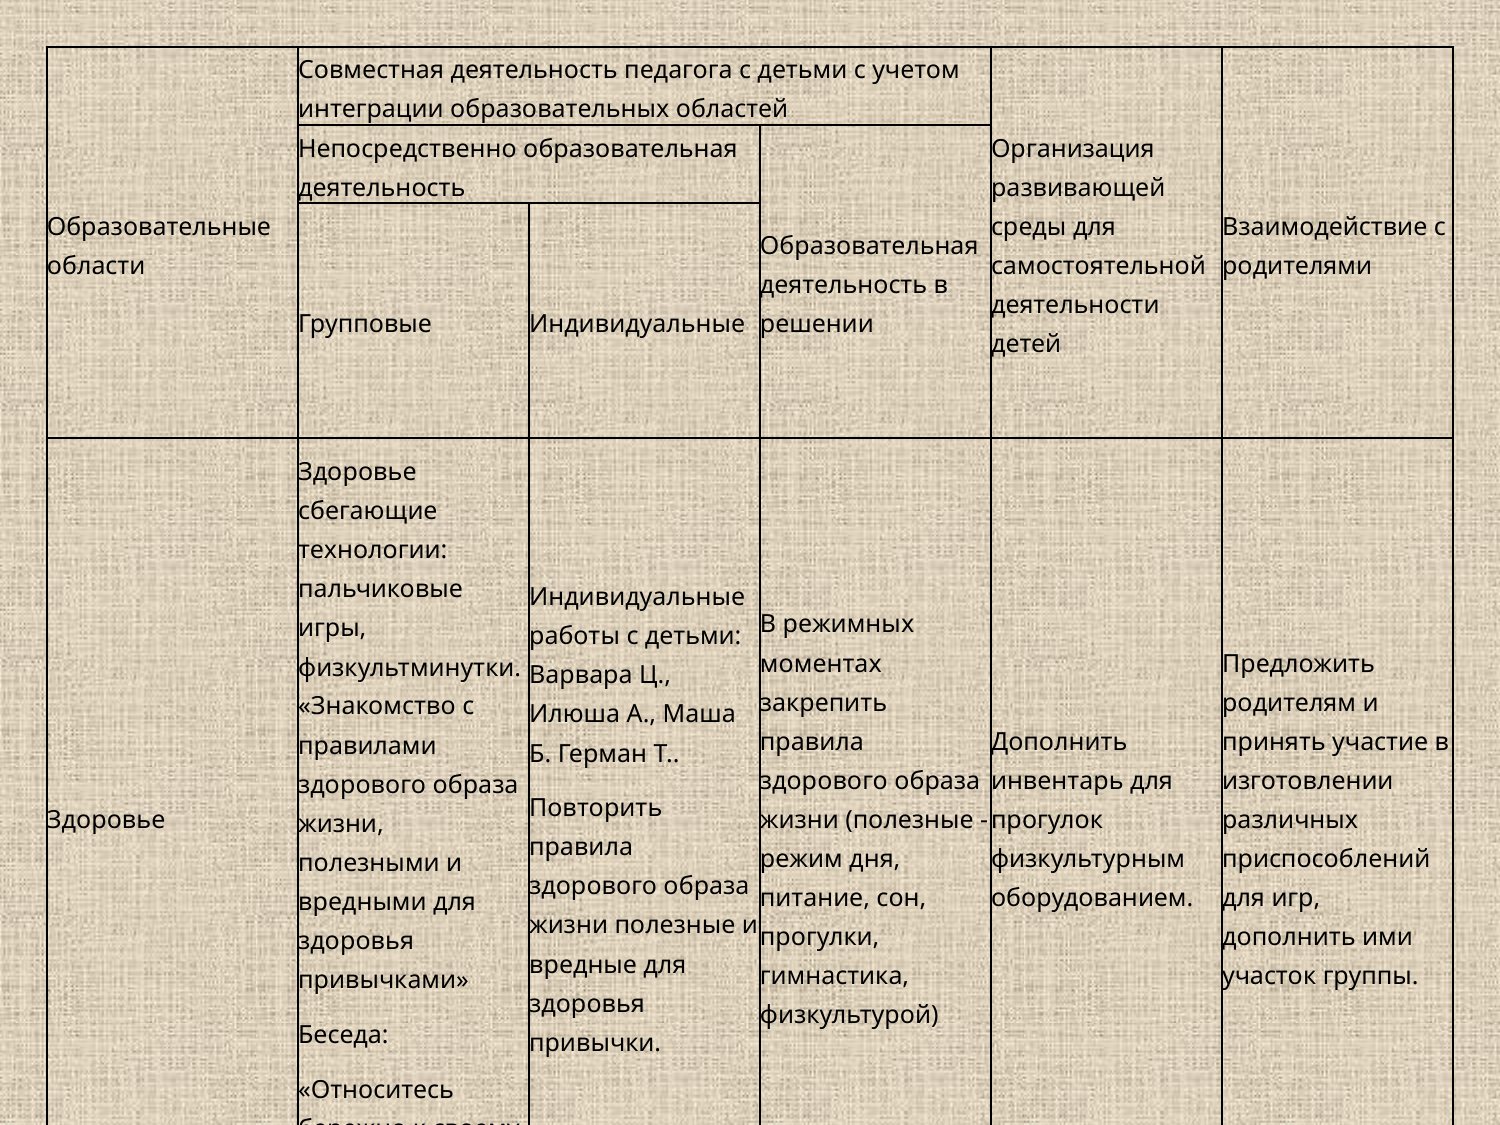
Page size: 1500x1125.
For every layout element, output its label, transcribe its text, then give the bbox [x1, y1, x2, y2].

table_header Взаимодействие с родителями [1223, 48, 1452, 437]
table_cell Образовательная деятельность в решении [761, 126, 990, 437]
table_cell В режимных моментах закрепить правила здорового образа жизни (полезные - режим дня, питание, сон, прогулки, гимнастика, физкультурой) [761, 439, 990, 1125]
table_cell Непосредственно образовательная деятельность [299, 126, 759, 202]
table_cell Здоровье [48, 439, 297, 1125]
table_cell Предложить родителям и принять участие в изготовлении различных приспособлений для игр, дополнить ими участок группы. [1223, 439, 1452, 1125]
table_cell Дополнить инвентарь для прогулок физкультурным оборудованием. [992, 439, 1221, 1125]
table_cell Здоровье сбегающие технологии: пальчиковые игры, физкультминутки. «Знакомство с правилами здорового образа жизни, полезными и вредными для здоровья привычками» Беседа: «Относитесь бережно к своему организму» [299, 439, 528, 1125]
table_header Совместная деятельность педагога с детьми с учетом интеграции образовательных областей [299, 48, 990, 124]
table_header Организация развивающей среды для самостоятельной деятельности детей [992, 48, 1221, 437]
table_cell Групповые [299, 204, 528, 437]
table_header Образовательные области [48, 48, 297, 437]
table_cell Индивидуальные [530, 204, 759, 437]
table_cell Индивидуальные работы с детьми: Варвара Ц., Илюша А., Маша Б. Герман Т.. Повторить правила здорового образа жизни полезные и вредные для здоровья привычки. [530, 439, 759, 1125]
picture [0, 0, 1500, 1125]
